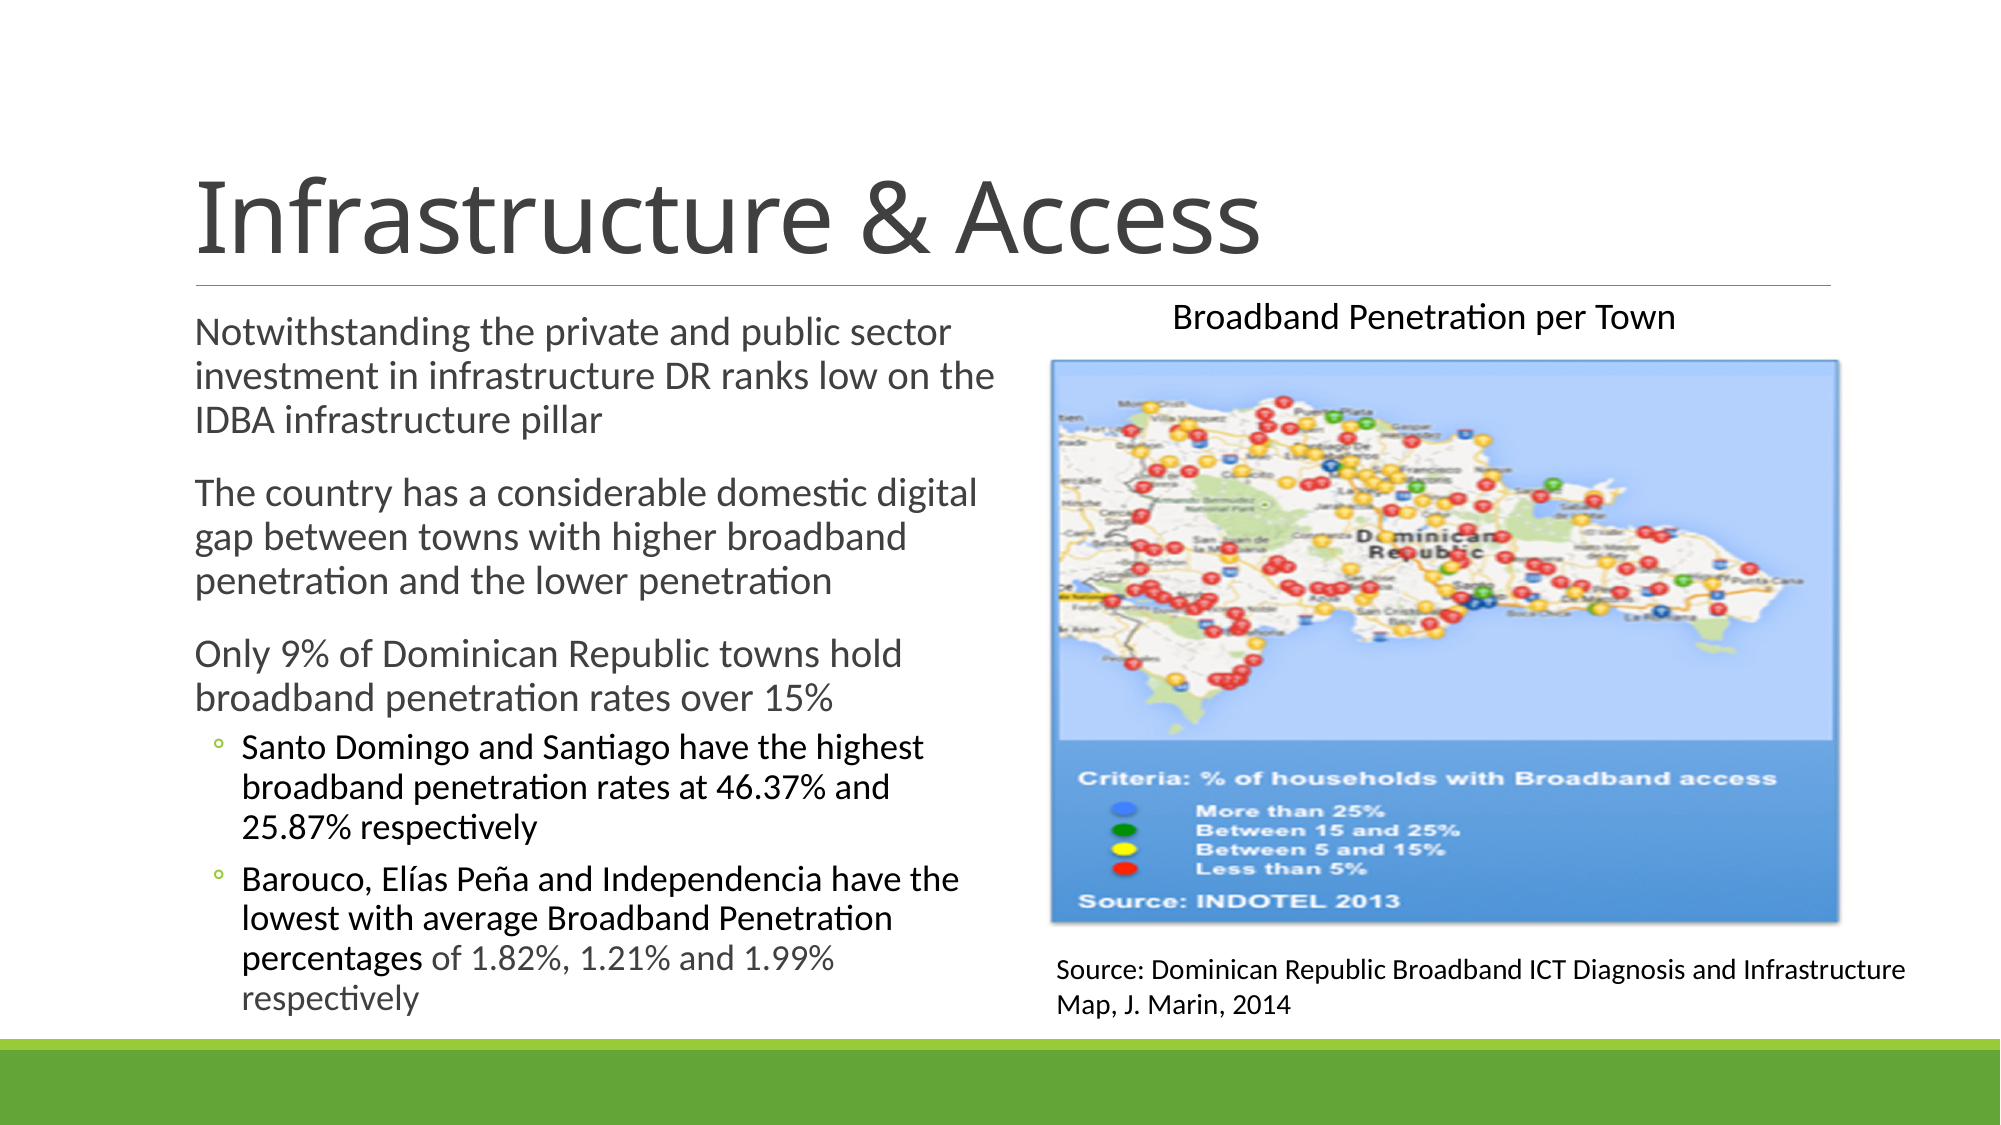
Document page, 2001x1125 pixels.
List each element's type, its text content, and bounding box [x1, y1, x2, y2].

text_box Source: Dominican Republic Broadband ICT Diagnosis and Infrastructure Map, J. Marin, 2014 [1041, 943, 1961, 1063]
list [1041, 355, 1852, 933]
title Infrastructure & Access [179, 43, 1830, 282]
text_box Broadband Penetration per Town [1157, 285, 1692, 345]
list Notwithstanding the private and public sector investment in infrastructure DR ranks low on the IDBA infrastructure pillar The country has a considerable domestic digital gap between towns with higher broadband penetration and the lower penetration Only 9% of Dominican Republic towns hold broadband penetration rates over 15% Santo Domingo and Santiago have the highest broadband penetration rates at 46.37% and 25.87% respectively Barouco, Elías Peña and Independencia have the lowest with average Broadband Penetration percentages of 1.82%, 1.21% and 1.99% respectively [180, 302, 1003, 1029]
